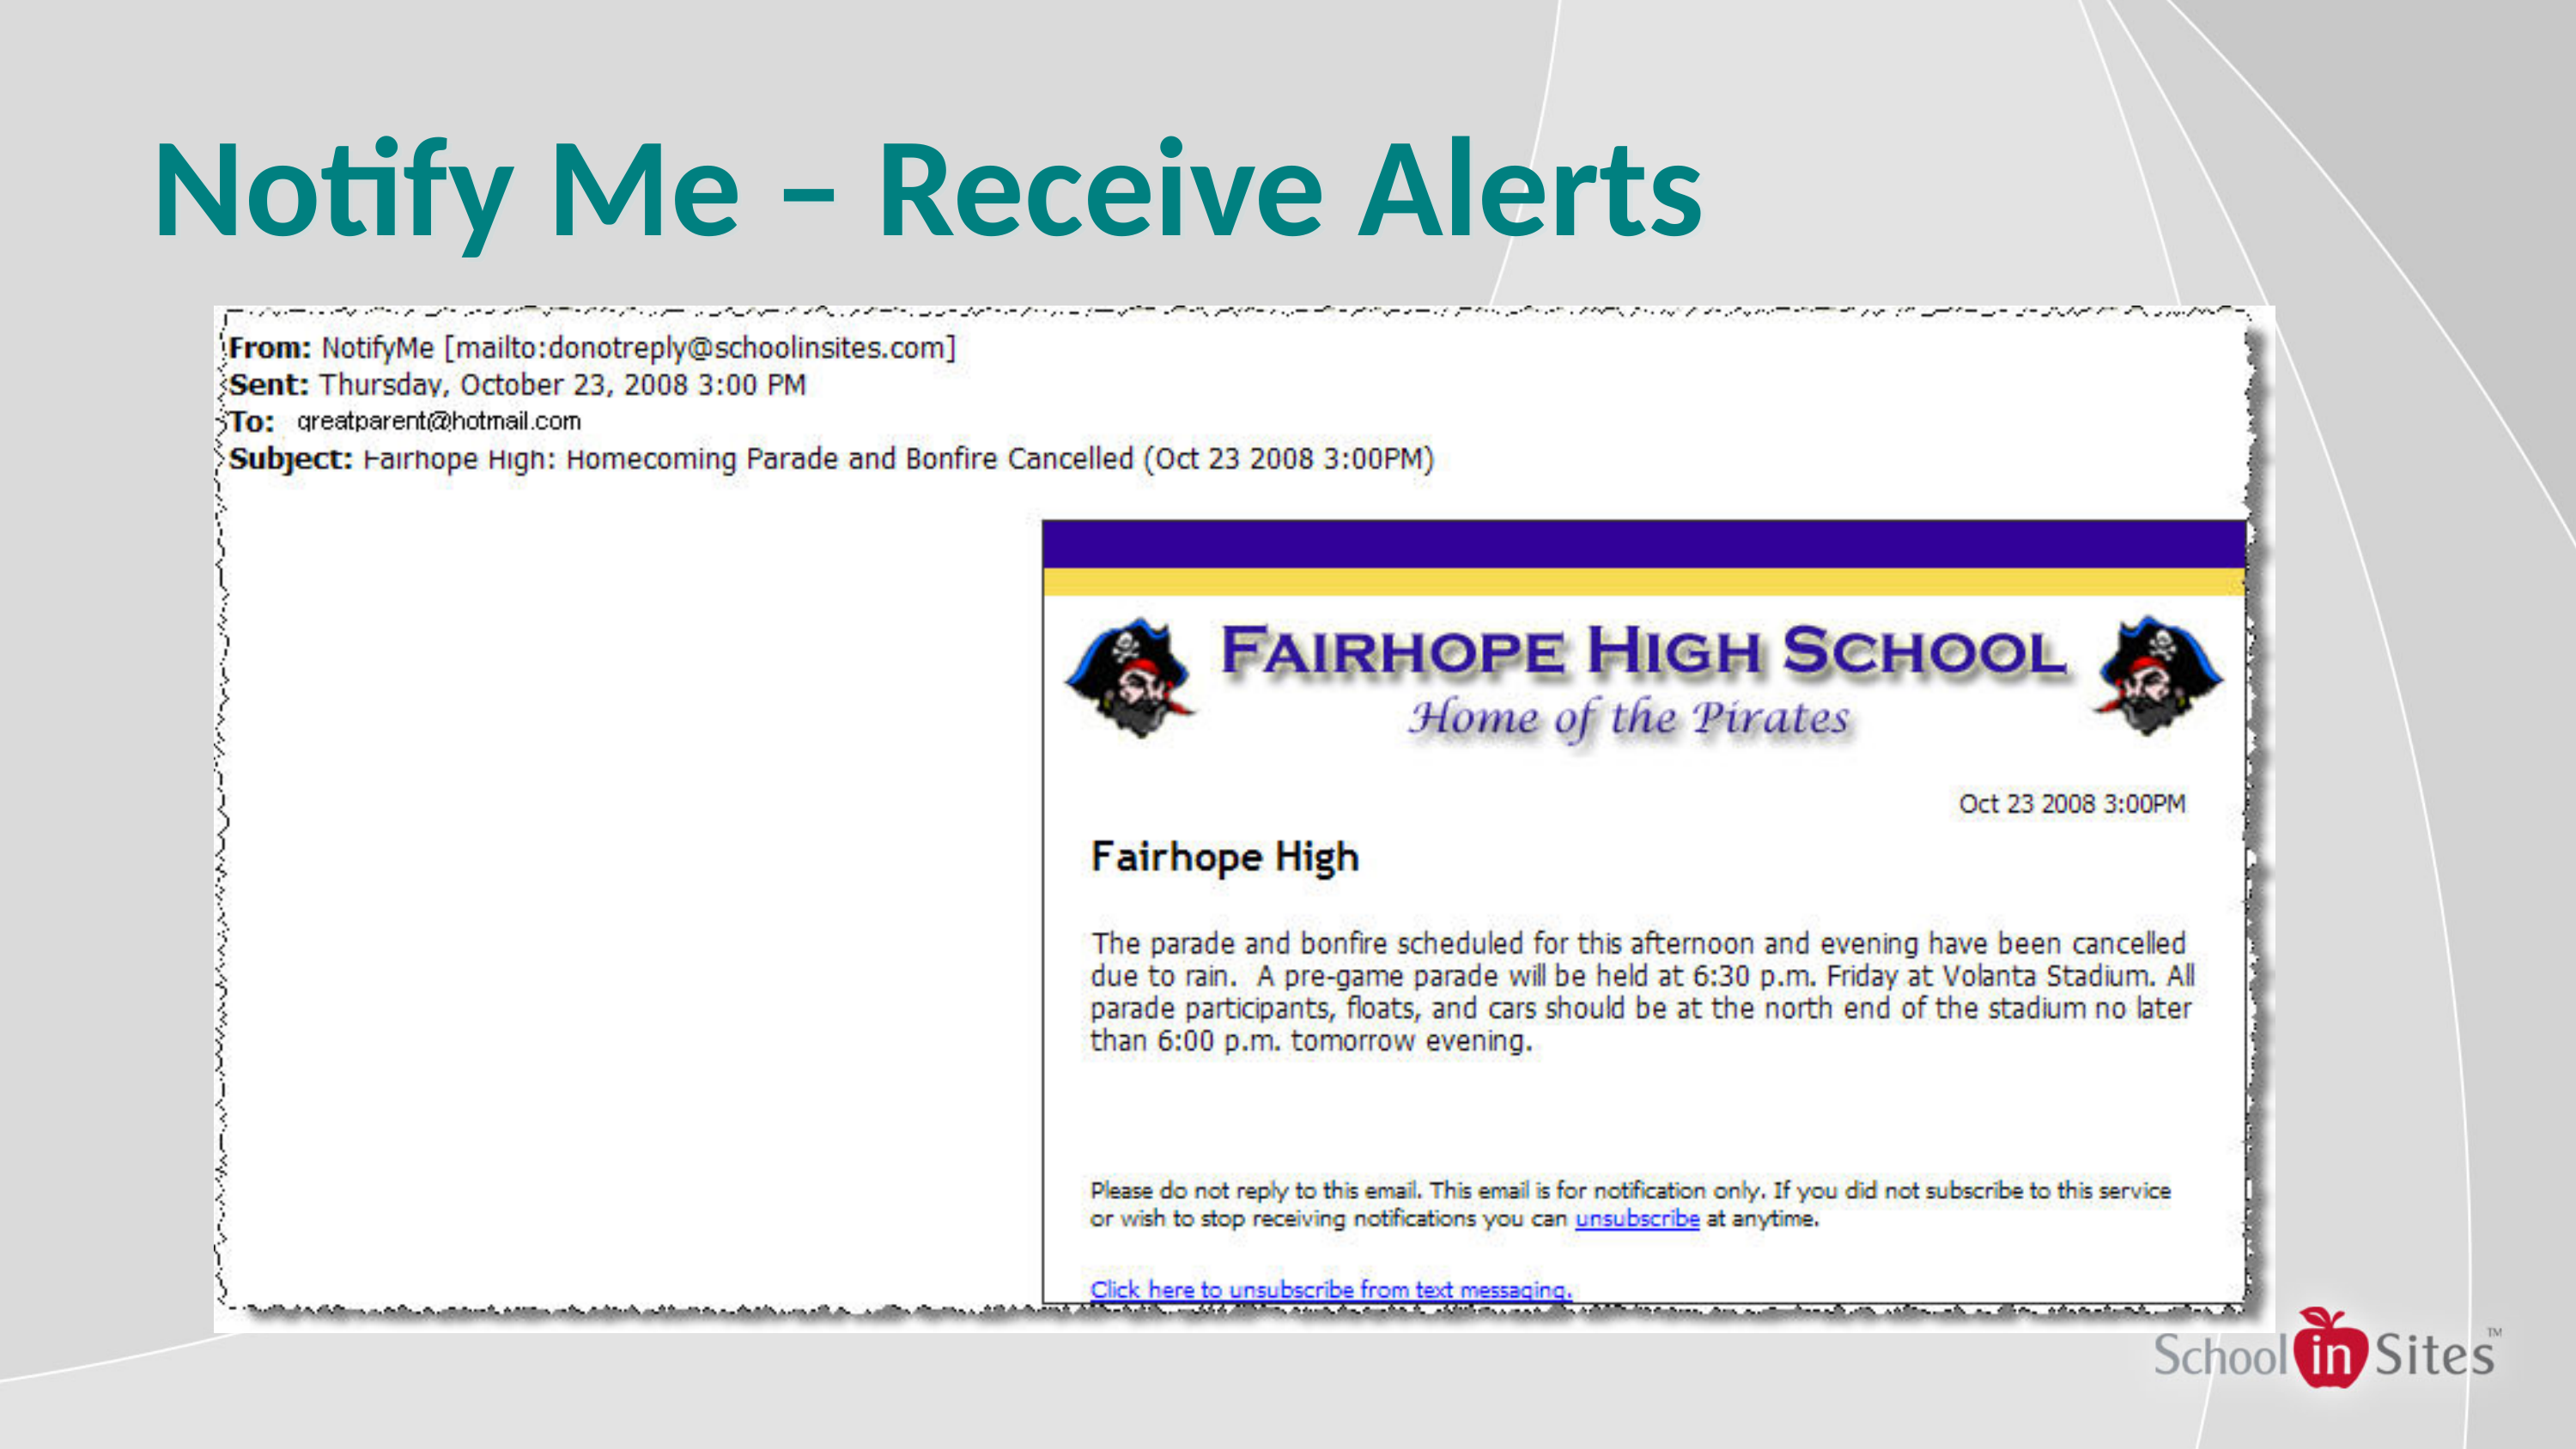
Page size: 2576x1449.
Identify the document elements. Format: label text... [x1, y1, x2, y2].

text_box [135, 64, 2452, 302]
picture [0, 0, 2576, 1449]
title Notify Me – Receive Alerts [128, 58, 2448, 300]
